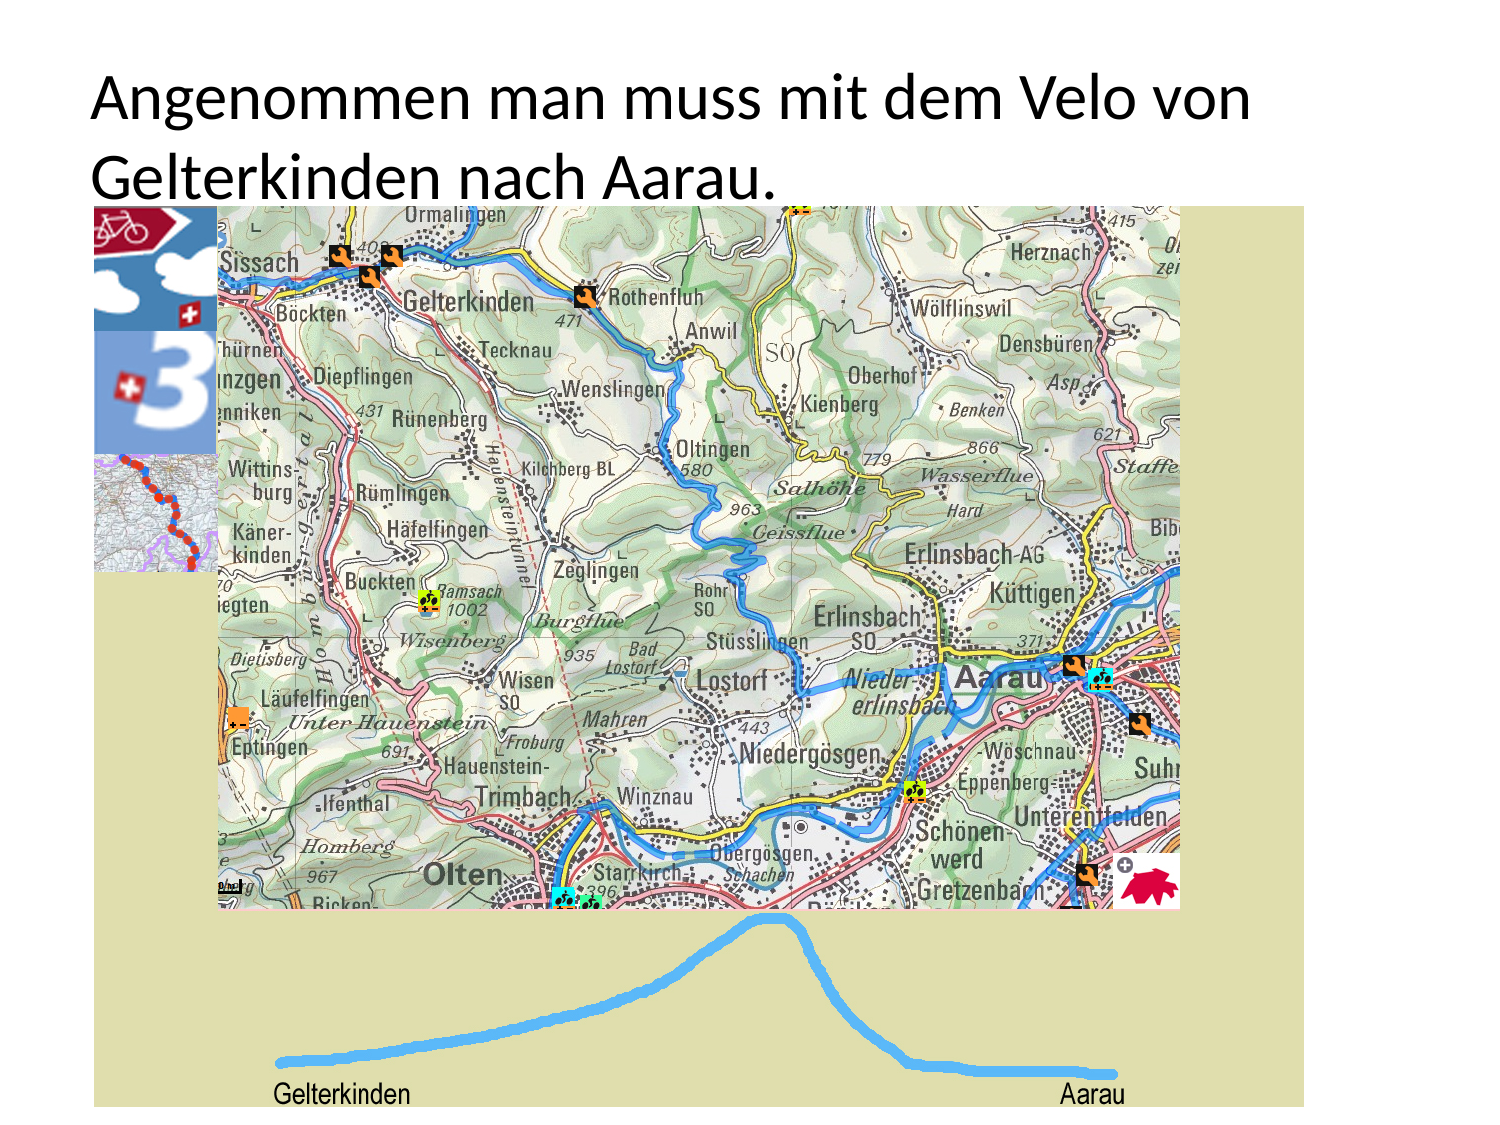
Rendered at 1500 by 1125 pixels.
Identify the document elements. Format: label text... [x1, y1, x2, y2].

title Angenommen man muss mit dem Velo von Gelterkinden nach Aarau. [75, 45, 1447, 492]
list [94, 206, 1304, 1107]
